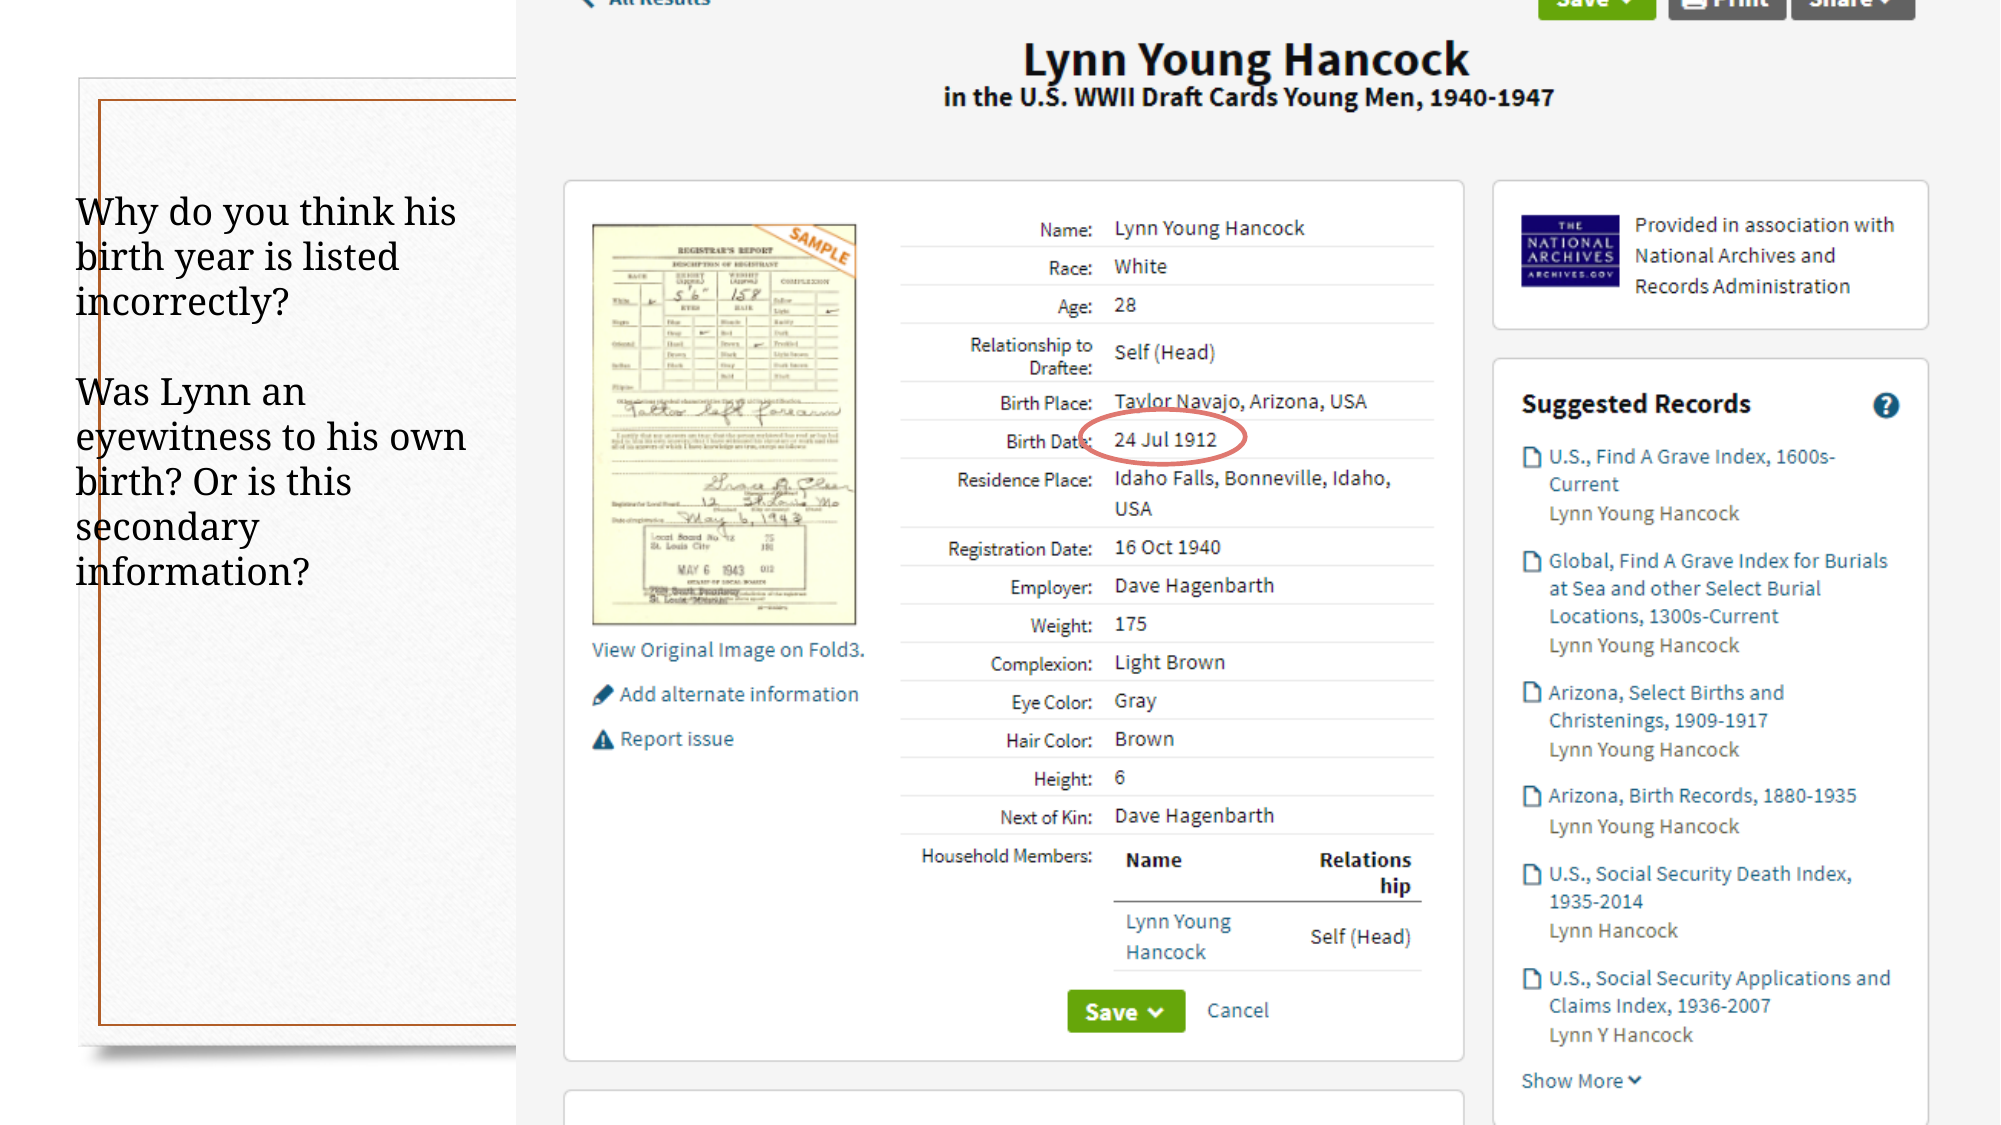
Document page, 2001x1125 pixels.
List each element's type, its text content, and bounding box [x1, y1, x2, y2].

picture [0, 0, 2000, 1125]
text_box Why do you think his birth year is listed incorrectly? Was Lynn an eyewitness to his own birth? Or is this secondary information? [60, 180, 486, 601]
